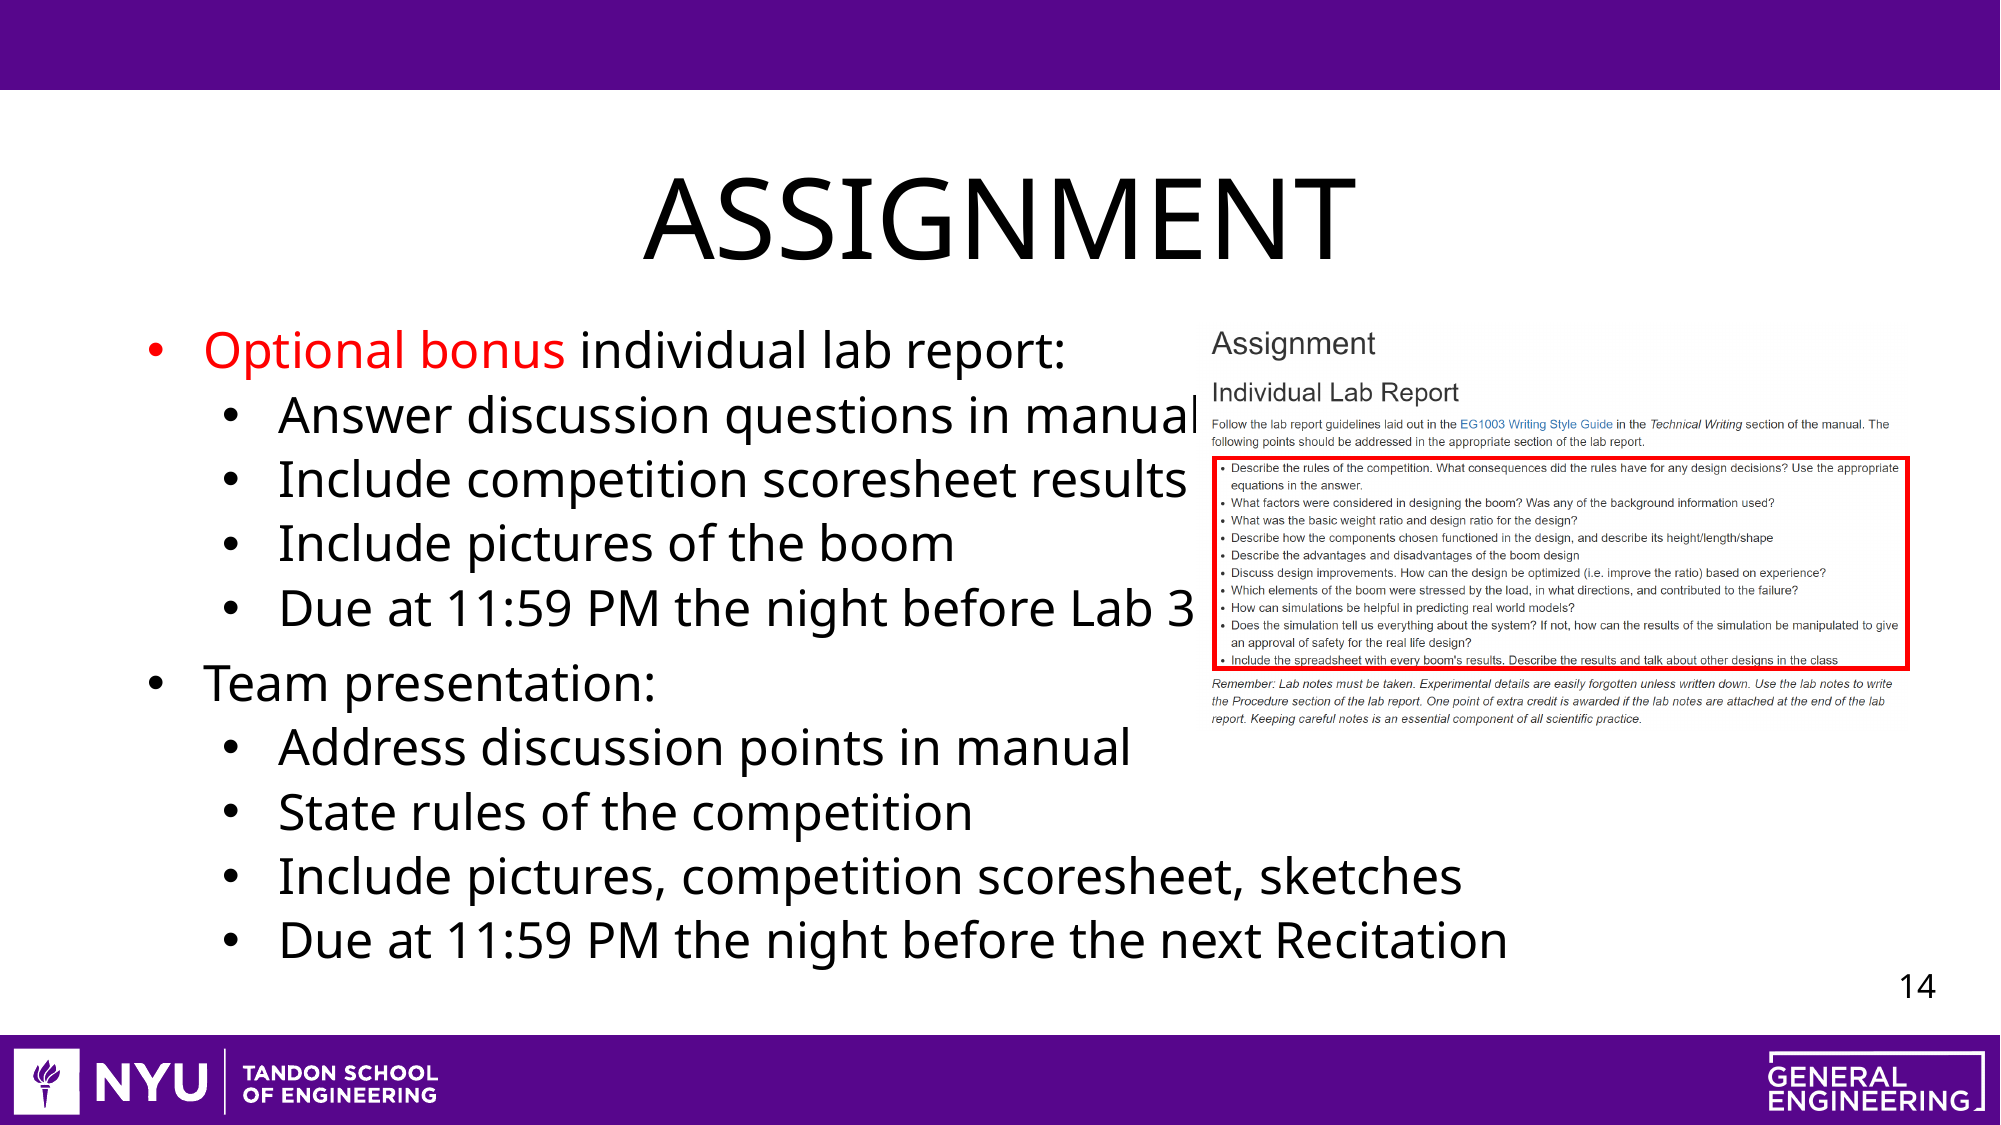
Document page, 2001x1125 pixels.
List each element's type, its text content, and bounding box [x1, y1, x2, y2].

text_box 14 [1802, 958, 1951, 1013]
picture [1768, 1051, 1985, 1111]
text_box [0, 1034, 2000, 1125]
picture [13, 1048, 438, 1115]
picture [1196, 322, 1908, 732]
title ASSIGNMENT [92, 132, 1908, 292]
subtitle Optional bonus individual lab report: Answer discussion questions in manual Include competition scoresheet results Include pictures of the boom Due at 11:59 PM the night before Lab 3 Team presentation: Address discussion points in manual State rules of the competition Include pictures, competition scoresheet, sketches Due at 11:59 PM the night before the next Recitation [132, 309, 1868, 986]
text_box [0, 0, 2000, 91]
